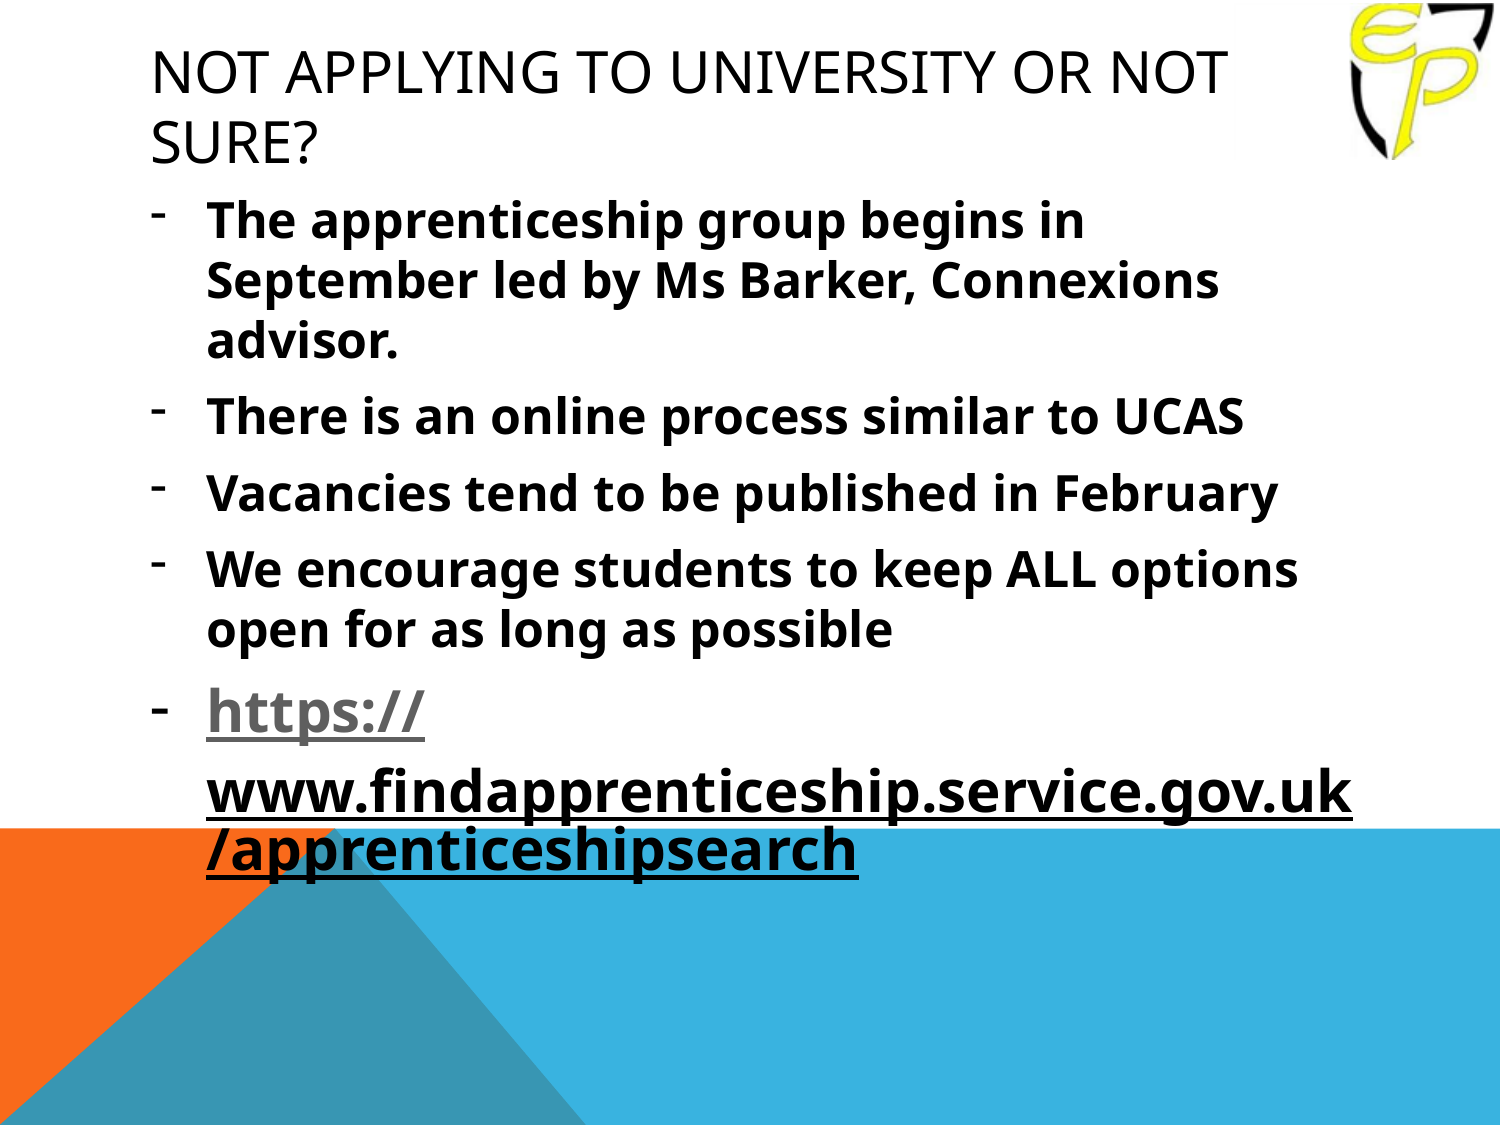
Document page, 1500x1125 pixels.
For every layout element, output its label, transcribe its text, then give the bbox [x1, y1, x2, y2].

list The apprenticeship group begins in September led by Ms Barker, Connexions advisor. There is an online process similar to UCAS Vacancies tend to be published in February We encourage students to keep ALL options open for as long as possible https://www.findapprenticeship.service.gov.uk/apprenticeshipsearch [135, 180, 1369, 768]
picture [1233, 3, 1500, 161]
title NOT APPLYING TO UNIVERSITY OR NOT SURE? [135, 60, 1228, 150]
